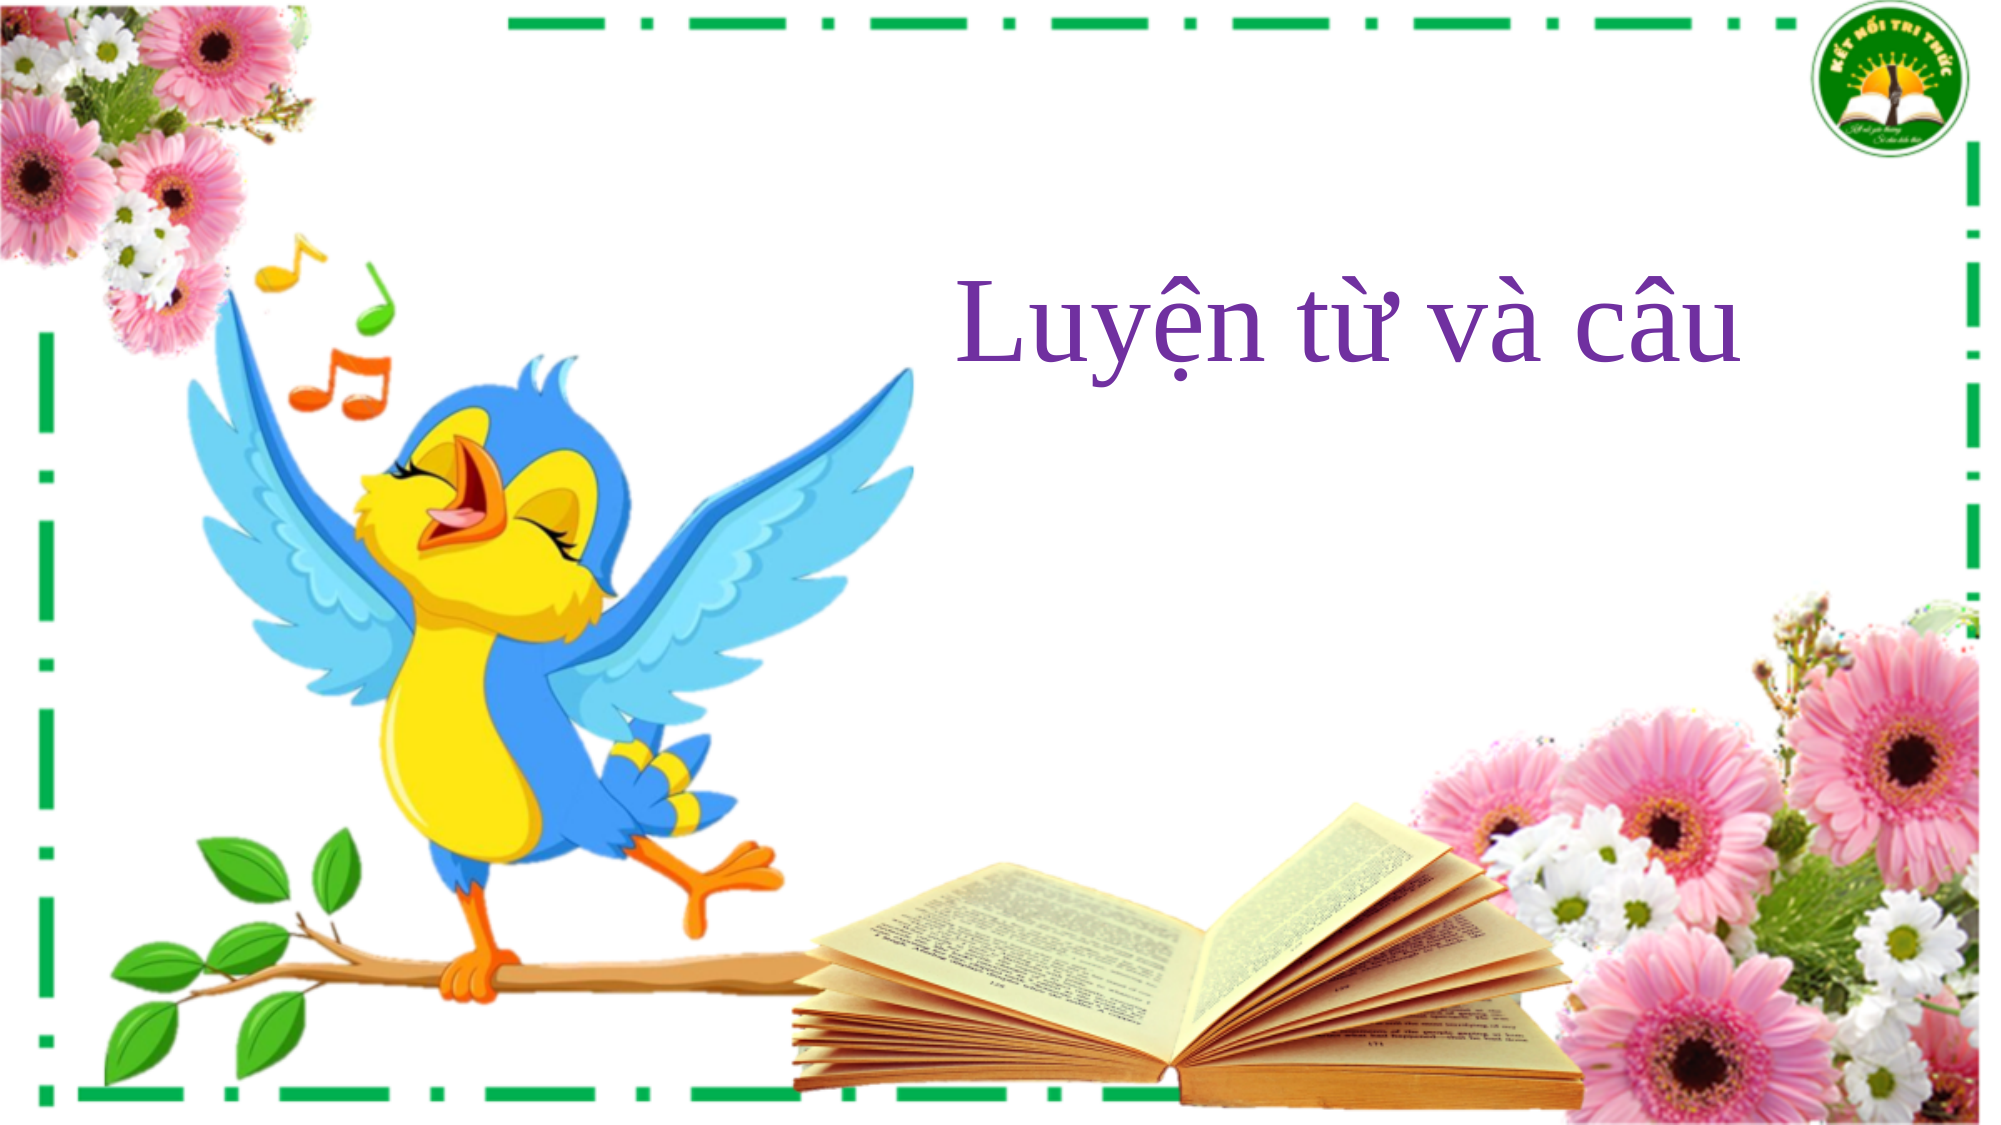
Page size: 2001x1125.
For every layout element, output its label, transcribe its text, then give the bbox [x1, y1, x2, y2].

picture [0, 0, 2001, 1125]
text_box Luyện từ và câu [921, 206, 1777, 527]
